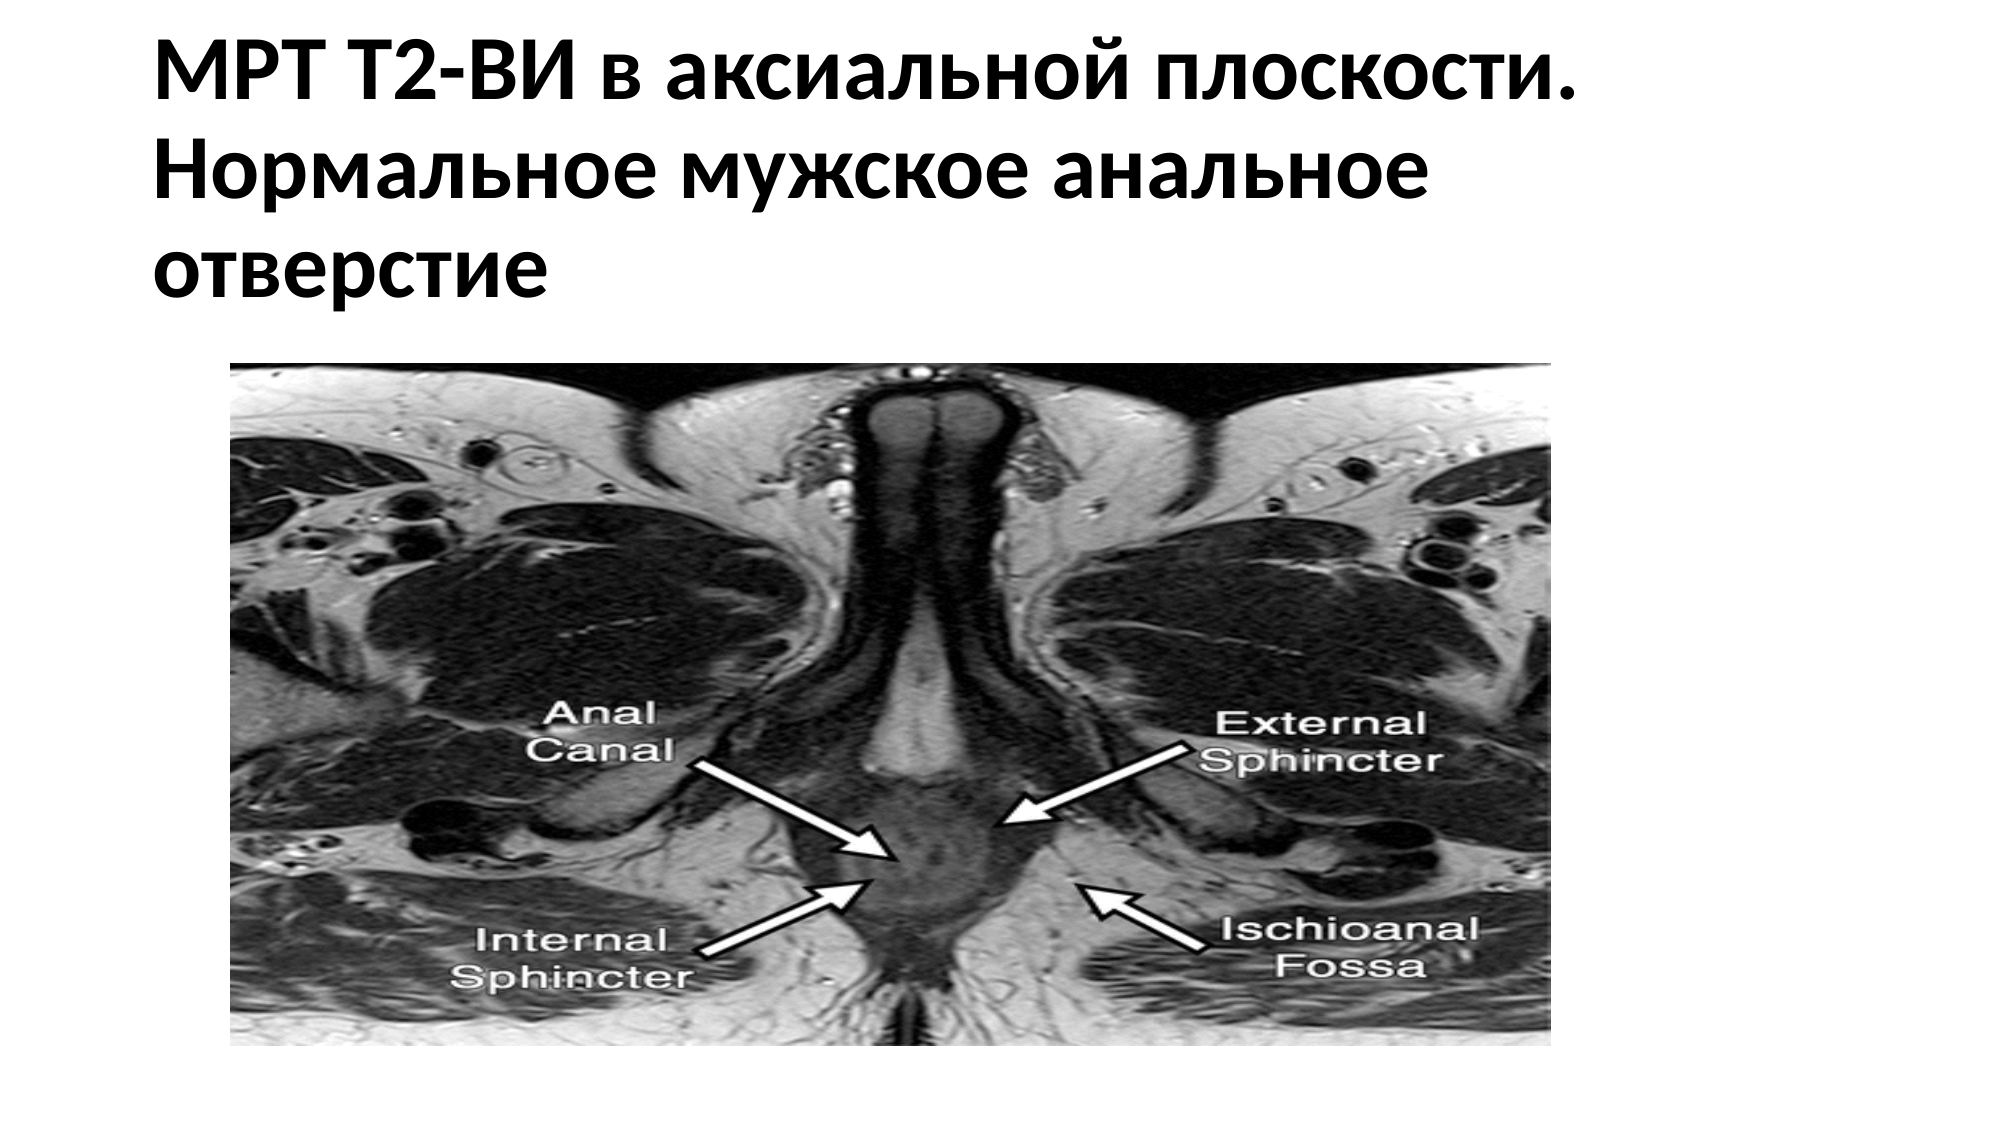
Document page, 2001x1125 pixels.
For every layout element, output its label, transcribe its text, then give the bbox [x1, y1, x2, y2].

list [229, 362, 1552, 1046]
title МРТ Т2-ВИ в аксиальной плоскости. Нормальное мужское анальное отверстие [137, 59, 1863, 278]
